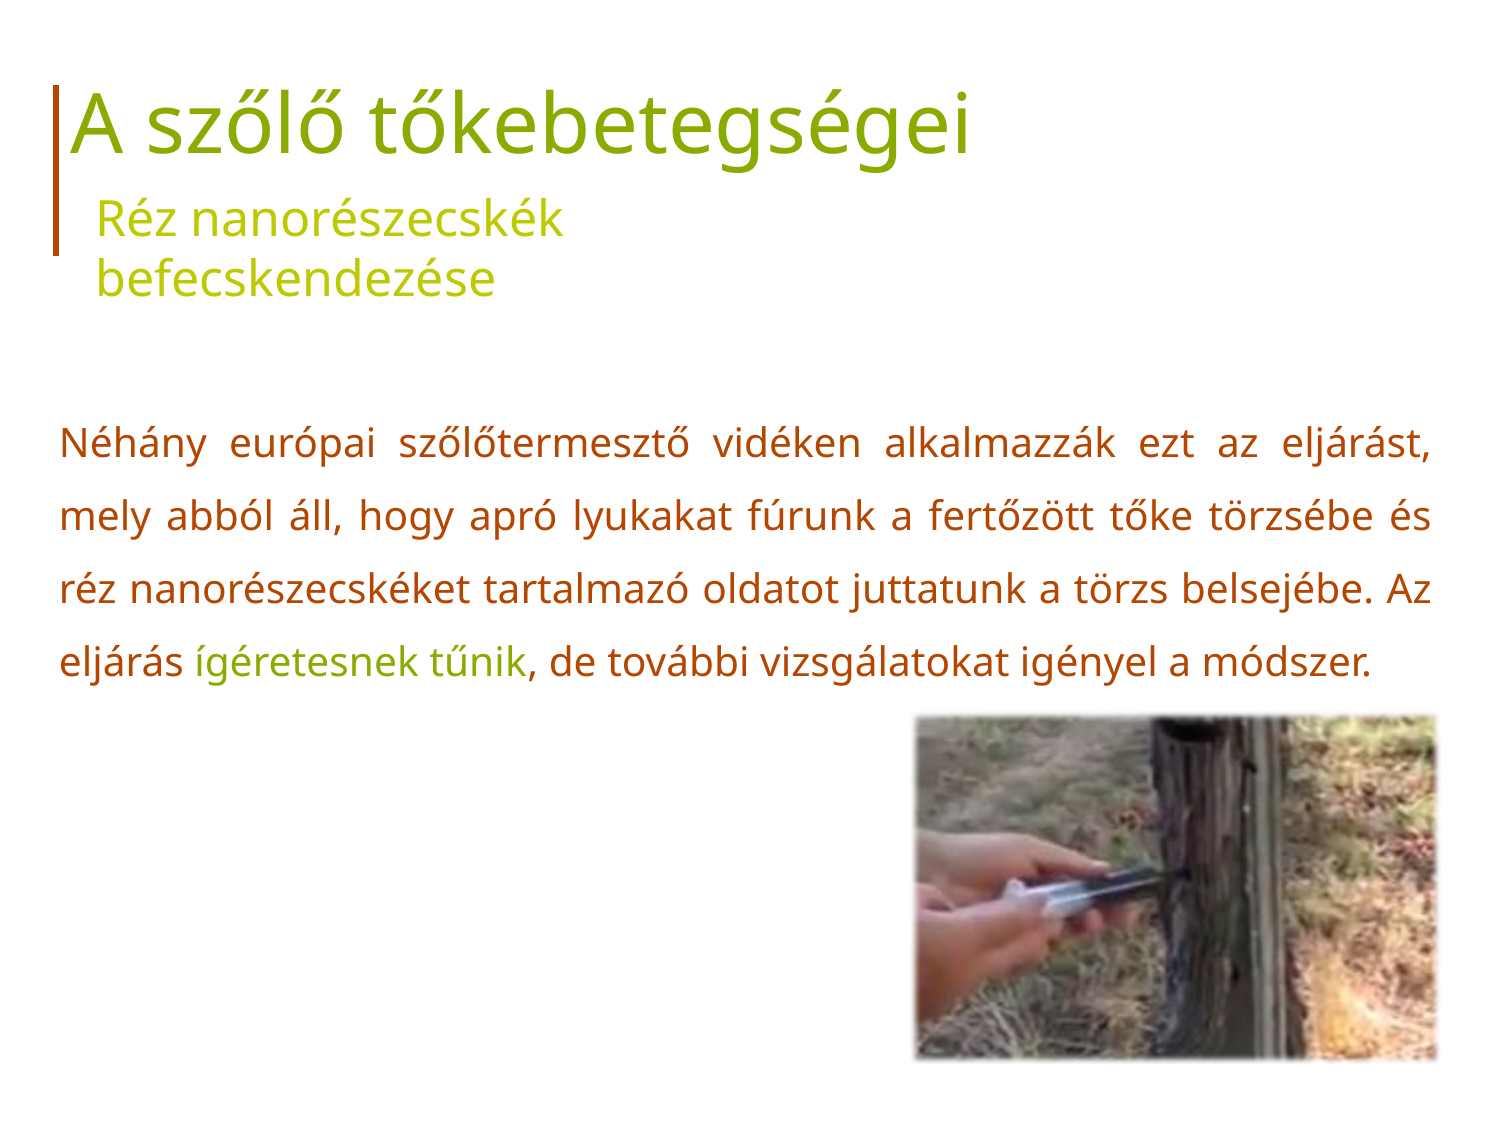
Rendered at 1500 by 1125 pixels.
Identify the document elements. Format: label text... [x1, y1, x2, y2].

picture [909, 710, 1442, 1065]
text_box Réz nanorészecskék befecskendezése [80, 178, 963, 314]
text_box Néhány európai szőlőtermesztő vidéken alkalmazzák ezt az eljárást, mely abból áll, hogy apró lyukakat fúrunk a fertőzött tőke törzsébe és réz nanorészecskéket tartalmazó oldatot juttatunk a törzs belsejébe. Az eljárás ígéretesnek tűnik, de további vizsgálatokat igényel a módszer. [44, 384, 1449, 692]
text_box A szőlő tőkebetegségei [55, 62, 1153, 178]
